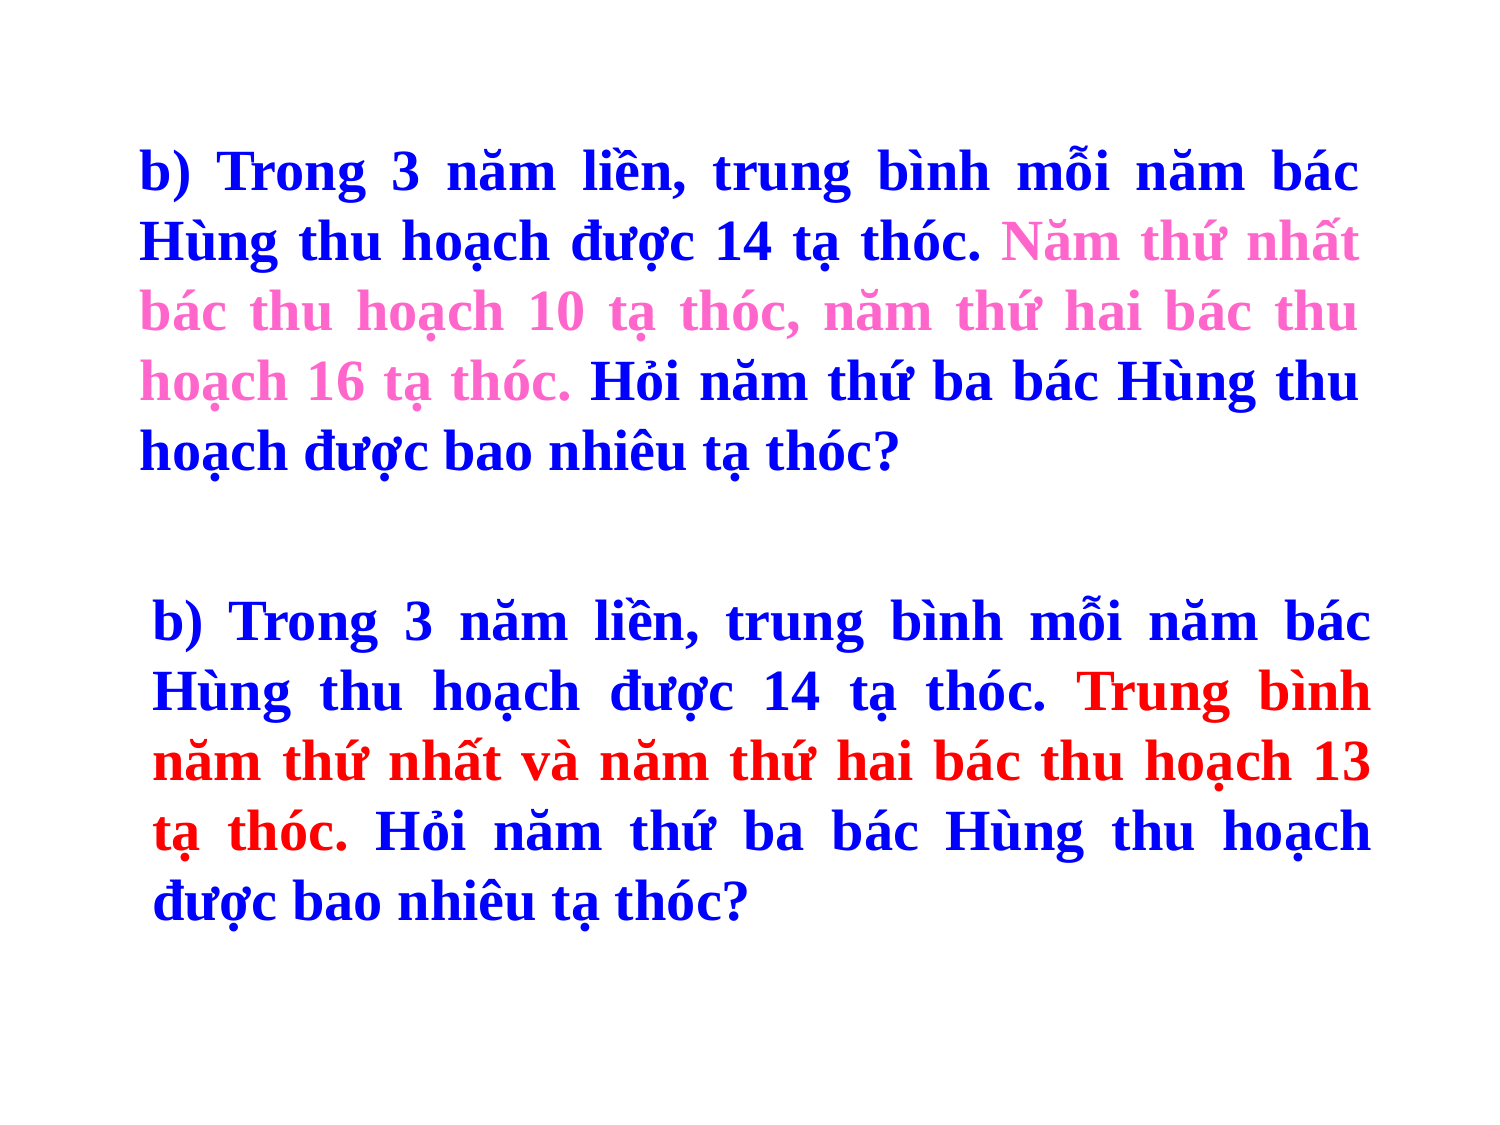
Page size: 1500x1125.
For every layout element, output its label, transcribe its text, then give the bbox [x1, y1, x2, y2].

text_box b) Trong 3 năm liền, trung bình mỗi năm bác Hùng thu hoạch được 14 tạ thóc. Trung bình năm thứ nhất và năm thứ hai bác thu hoạch 13 tạ thóc. Hỏi năm thứ ba bác Hùng thu hoạch được bao nhiêu tạ thóc? [137, 575, 1388, 940]
text_box b) Trong 3 năm liền, trung bình mỗi năm bác Hùng thu hoạch được 14 tạ thóc. Năm thứ nhất bác thu hoạch 10 tạ thóc, năm thứ hai bác thu hoạch 16 tạ thóc. Hỏi năm thứ ba bác Hùng thu hoạch được bao nhiêu tạ thóc? [125, 125, 1375, 490]
